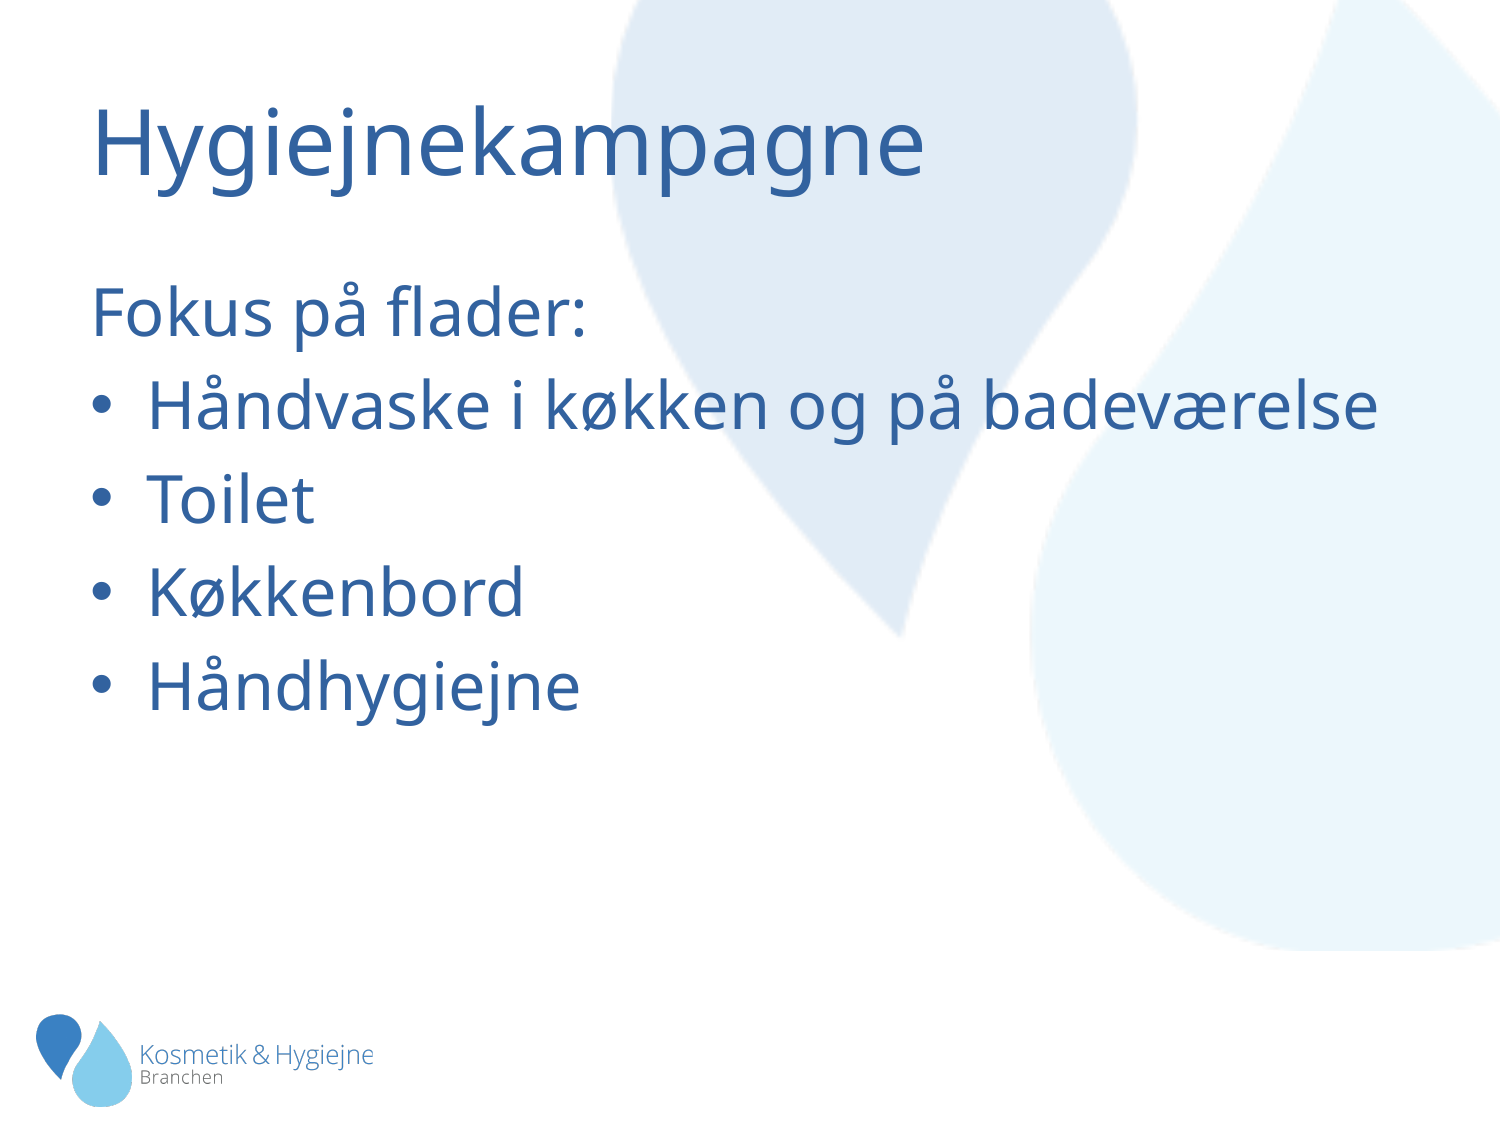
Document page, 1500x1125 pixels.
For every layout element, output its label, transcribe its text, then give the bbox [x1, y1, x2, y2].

list Fokus på flader: Håndvaske i køkken og på badeværelse Toilet Køkkenbord Håndhygiejne [75, 262, 1425, 1008]
title Hygiejnekampagne [75, 45, 1425, 233]
